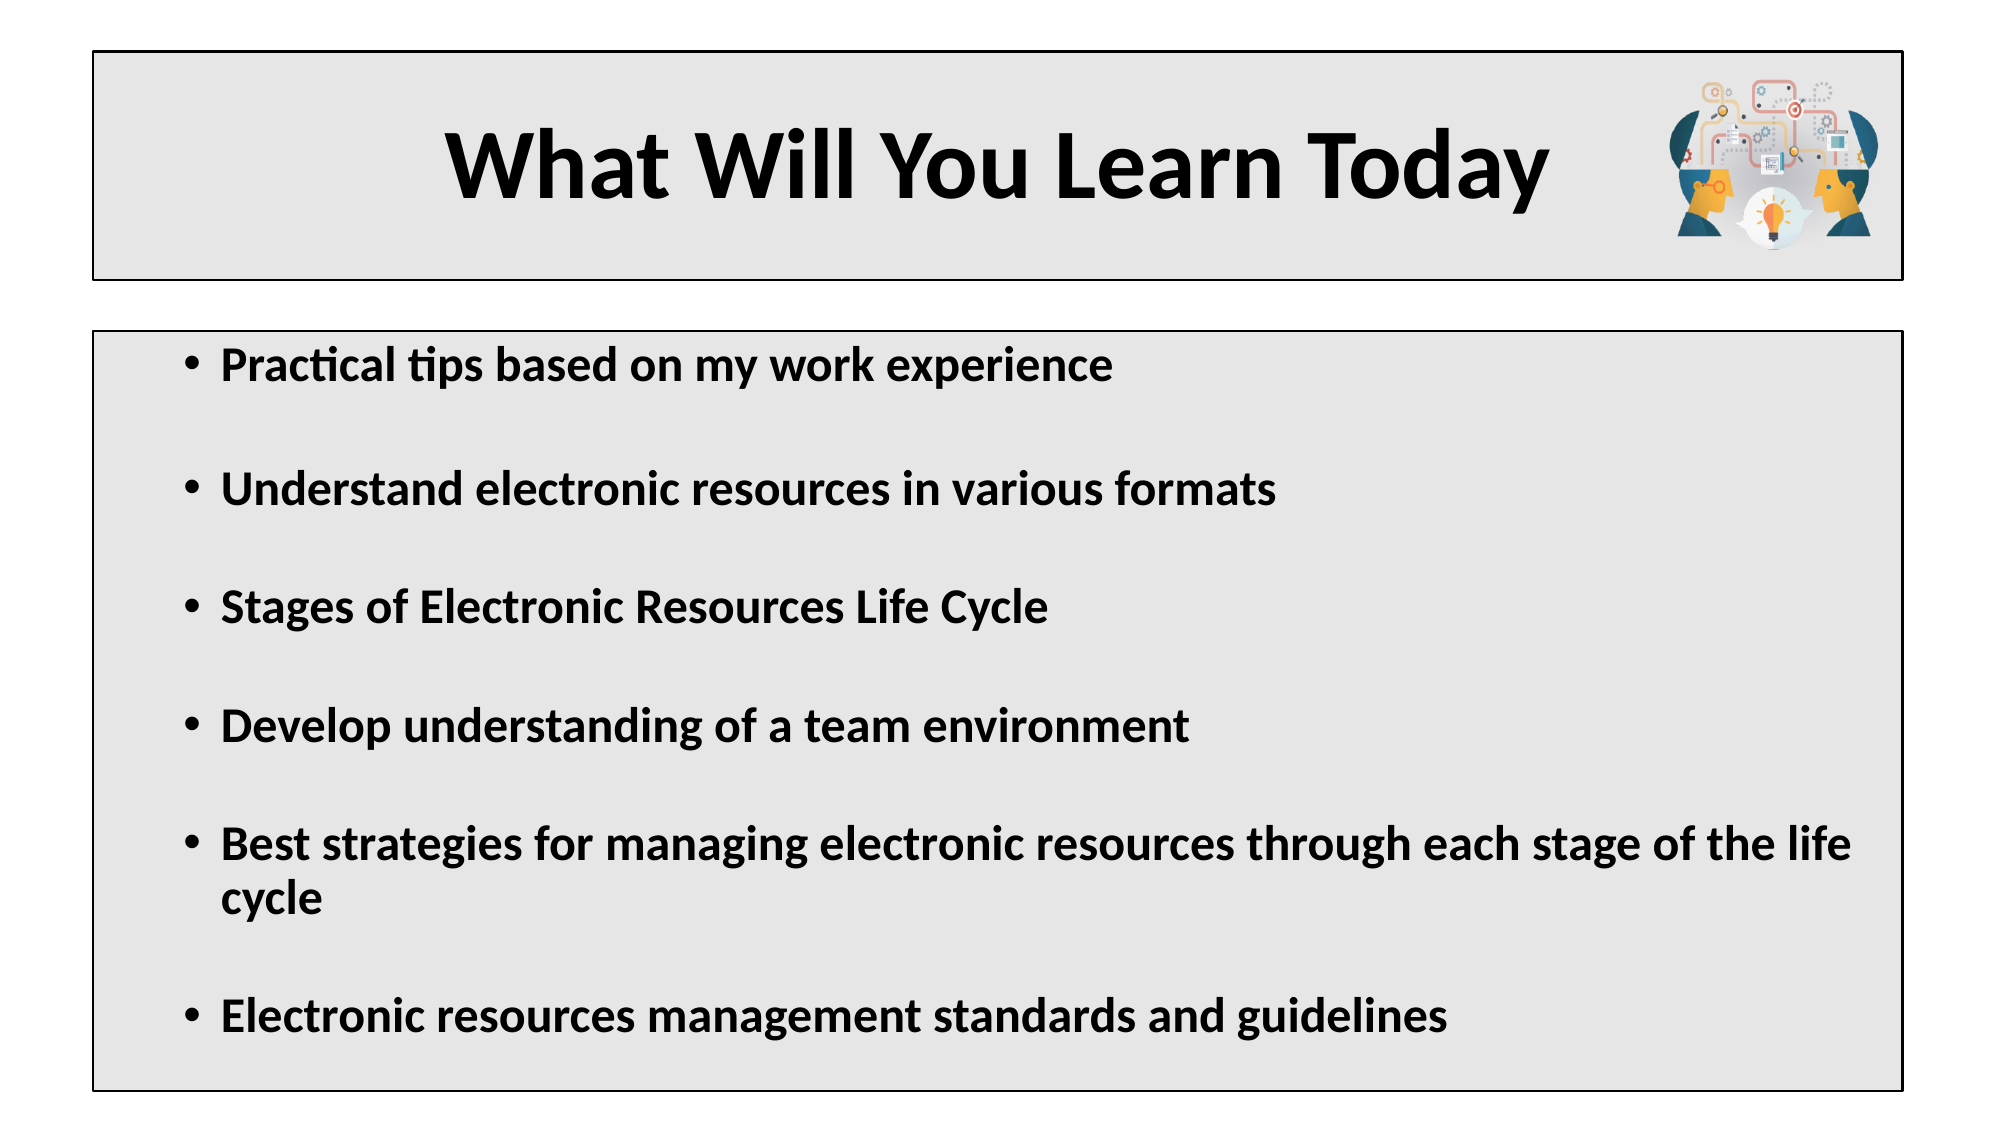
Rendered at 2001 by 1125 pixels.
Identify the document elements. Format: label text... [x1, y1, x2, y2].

picture [1648, 65, 1903, 265]
title What Will You Learn Today [93, 51, 1903, 281]
list Practical tips based on my work experience Understand electronic resources in various formats Stages of Electronic Resources Life Cycle Develop understanding of a team environment Best strategies for managing electronic resources through each stage of the life cycle Electronic resources management standards and guidelines [93, 330, 1903, 1091]
